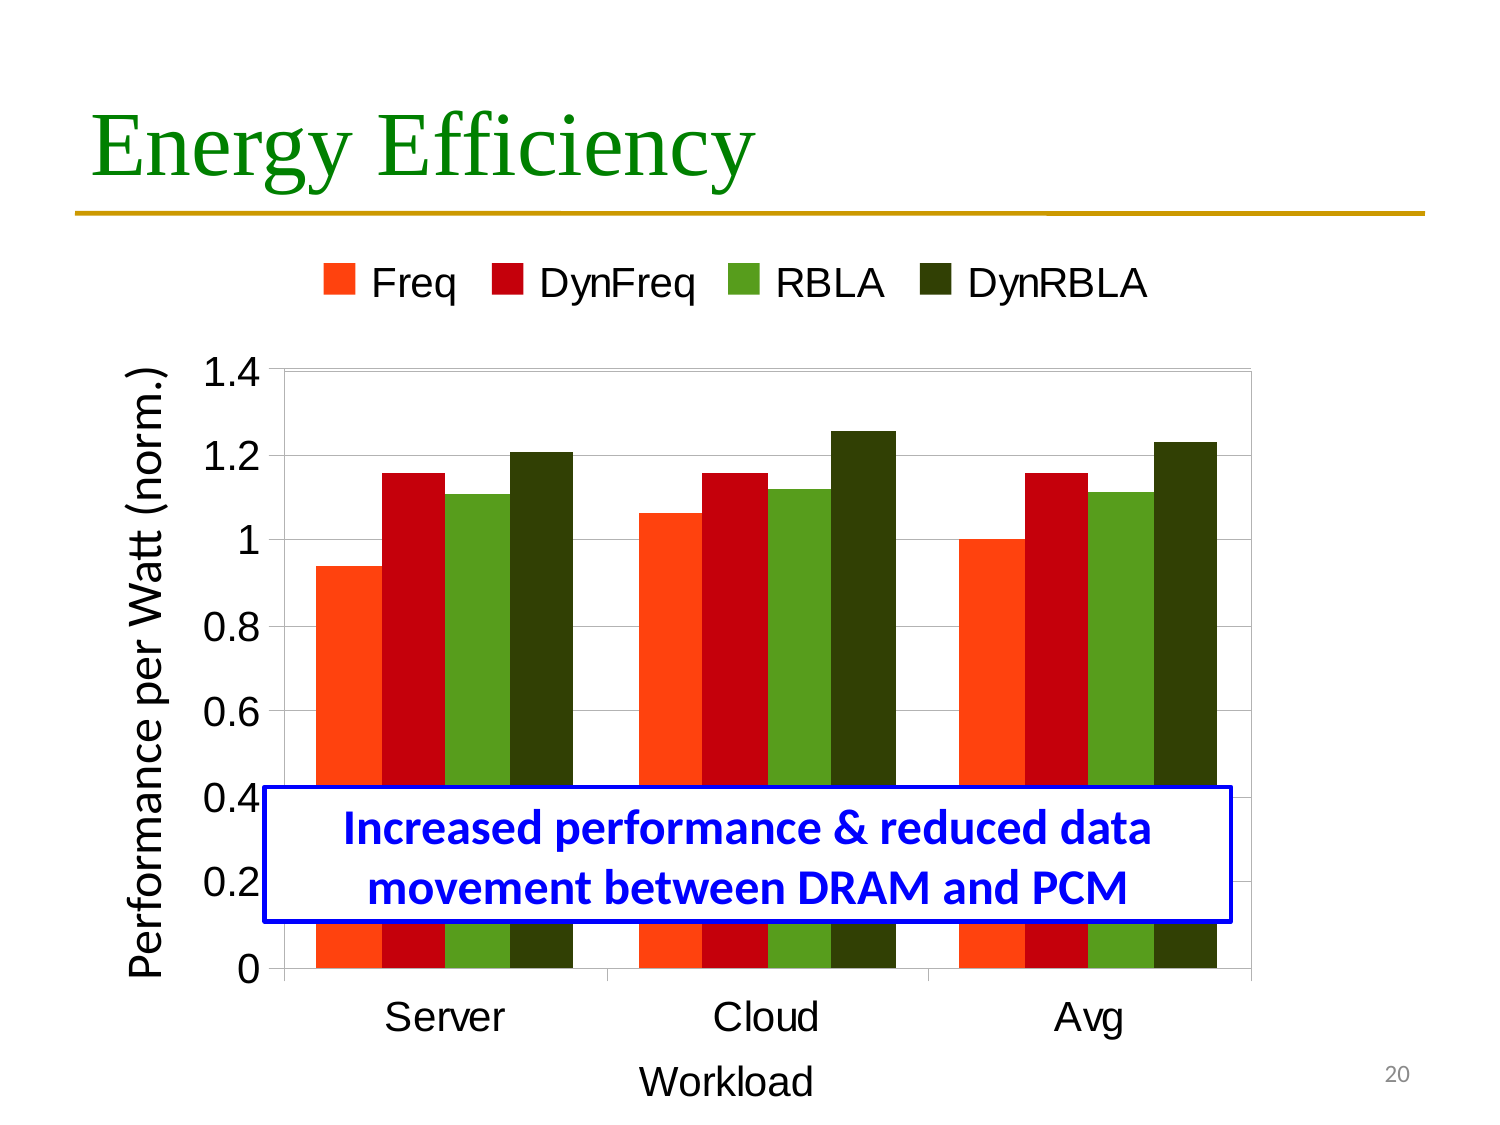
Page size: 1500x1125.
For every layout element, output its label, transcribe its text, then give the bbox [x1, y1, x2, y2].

slide_number 20 [1304, 1042, 1425, 1103]
picture [179, 225, 1300, 1125]
text_box Performance per Watt (norm.) [103, 341, 173, 1004]
title Energy Efficiency [75, 45, 1425, 233]
